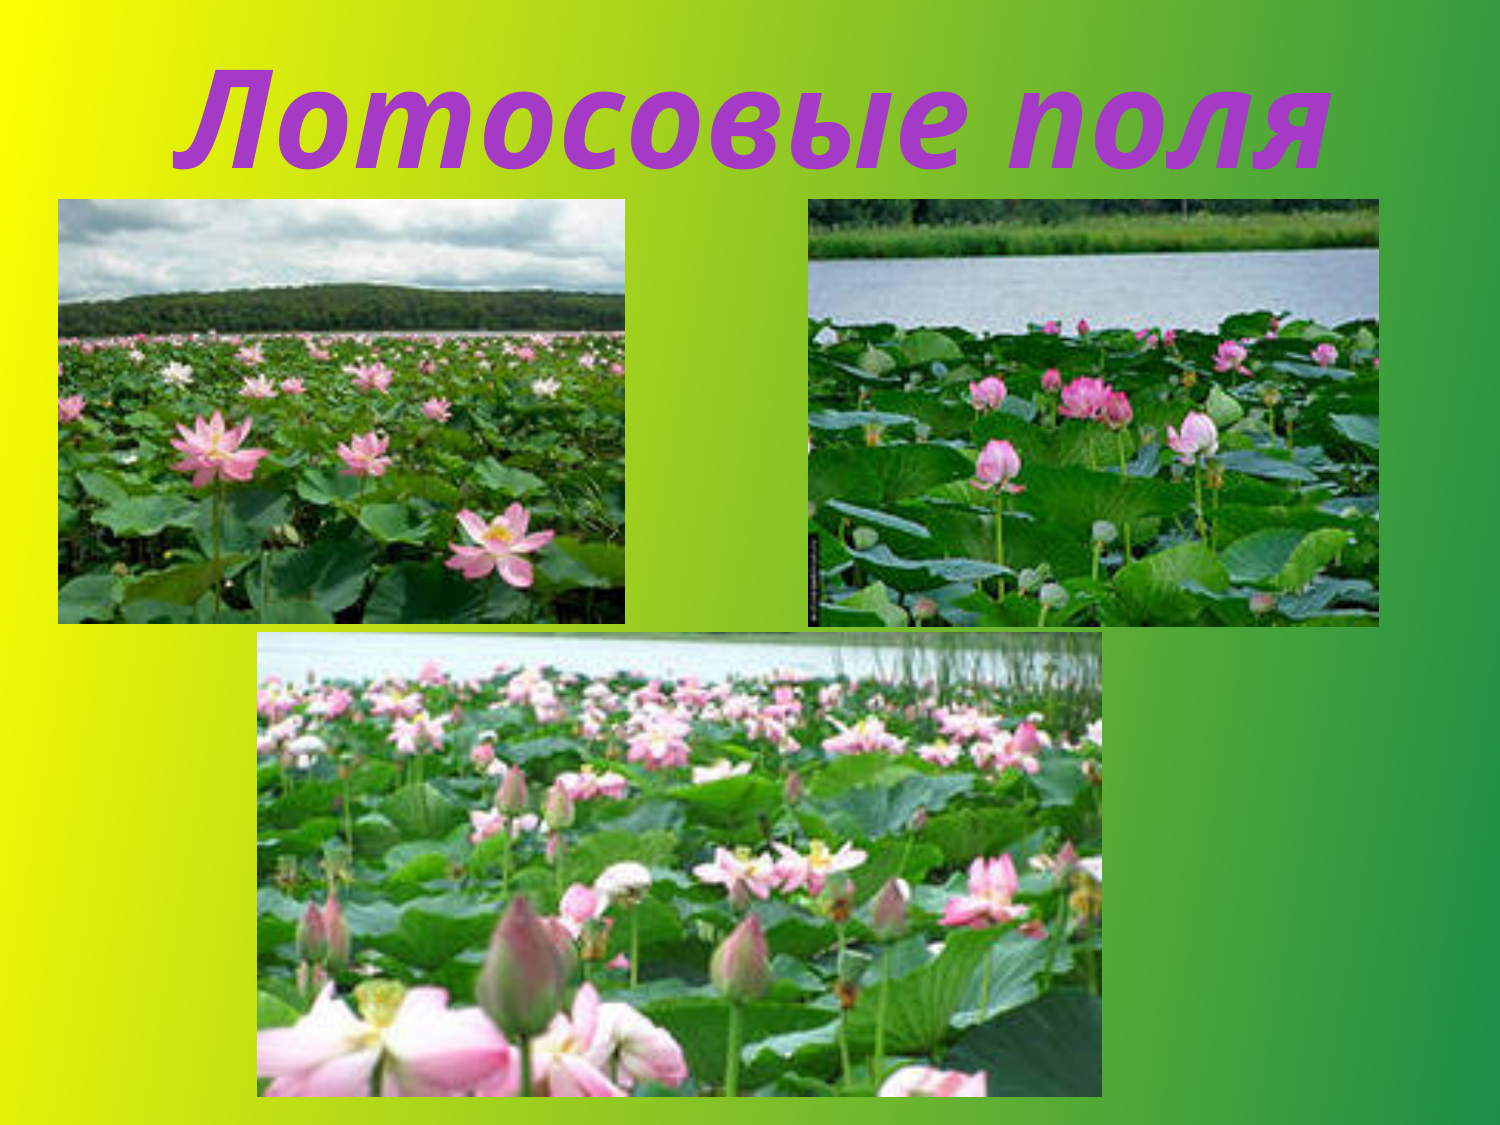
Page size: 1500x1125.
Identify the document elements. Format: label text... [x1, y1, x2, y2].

text_box Лотосовые поля [162, 23, 1351, 204]
picture [257, 632, 1102, 1097]
picture [808, 198, 1380, 628]
picture [58, 198, 626, 625]
